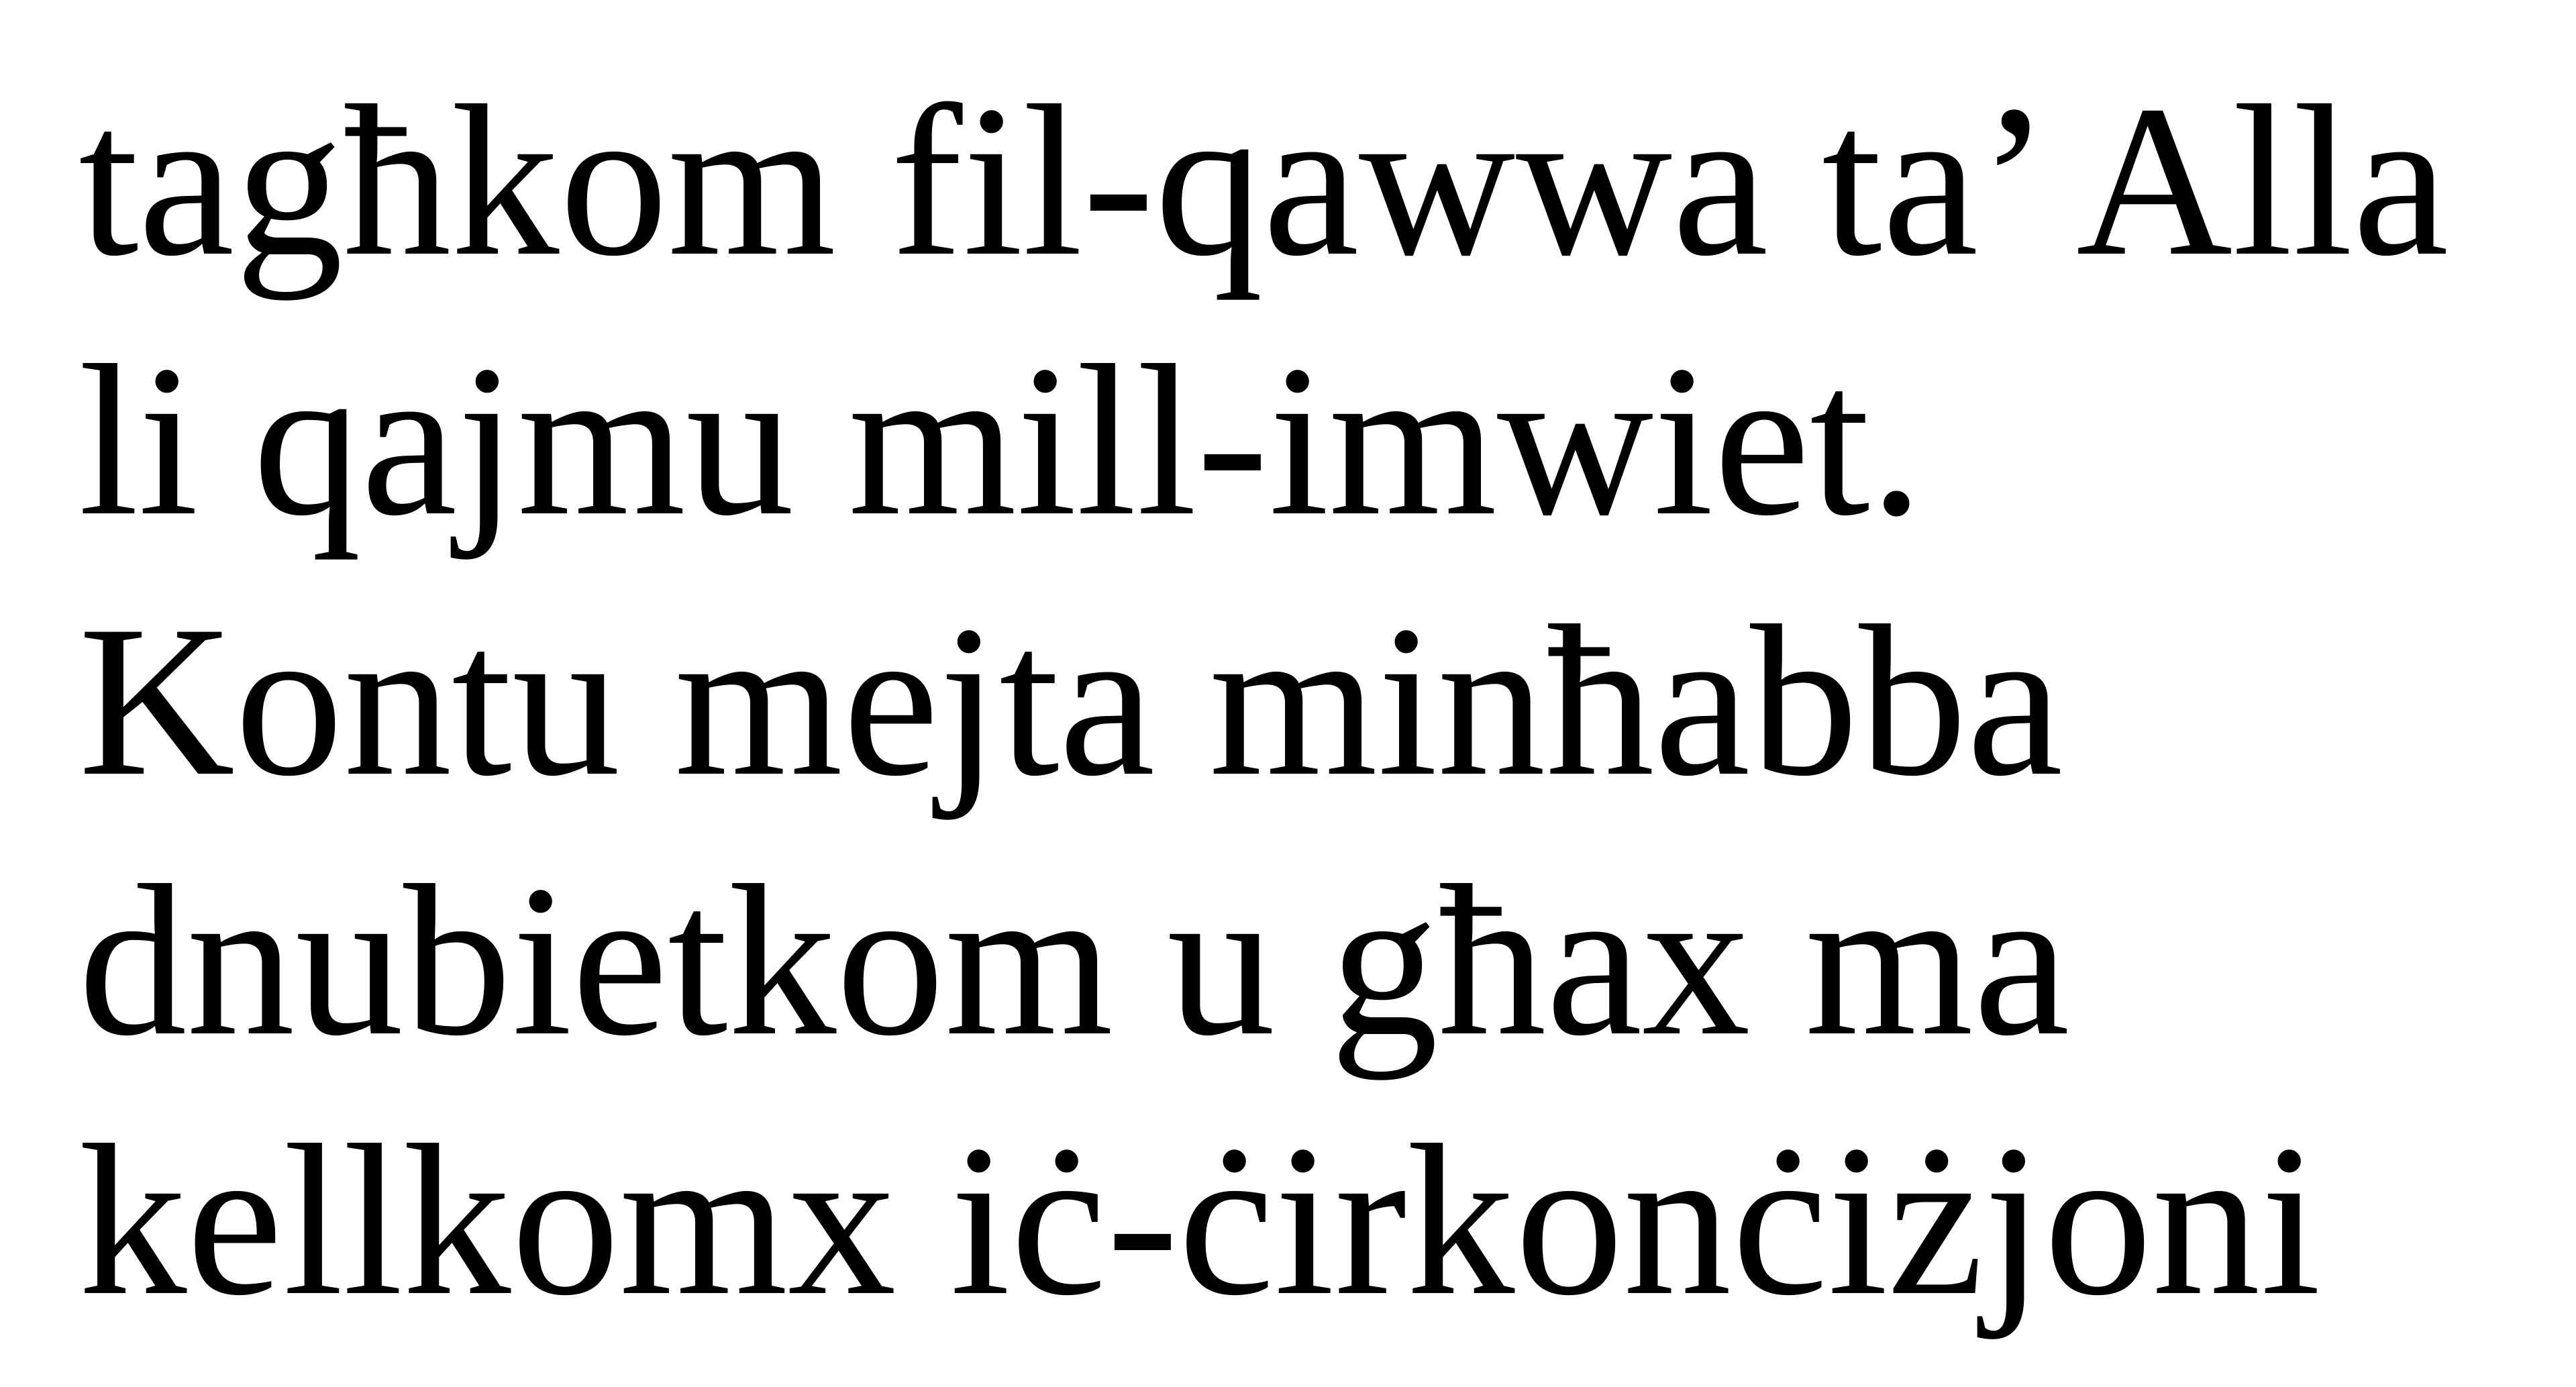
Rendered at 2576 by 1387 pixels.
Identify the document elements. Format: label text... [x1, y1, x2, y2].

text_box tagħkom fil-qawwa ta’ Alla li qajmu mill-imwiet. Kontu mejta minħabba dnubietkom u għax ma kellkomx iċ-ċirkonċiżjoni [68, 32, 2507, 1342]
